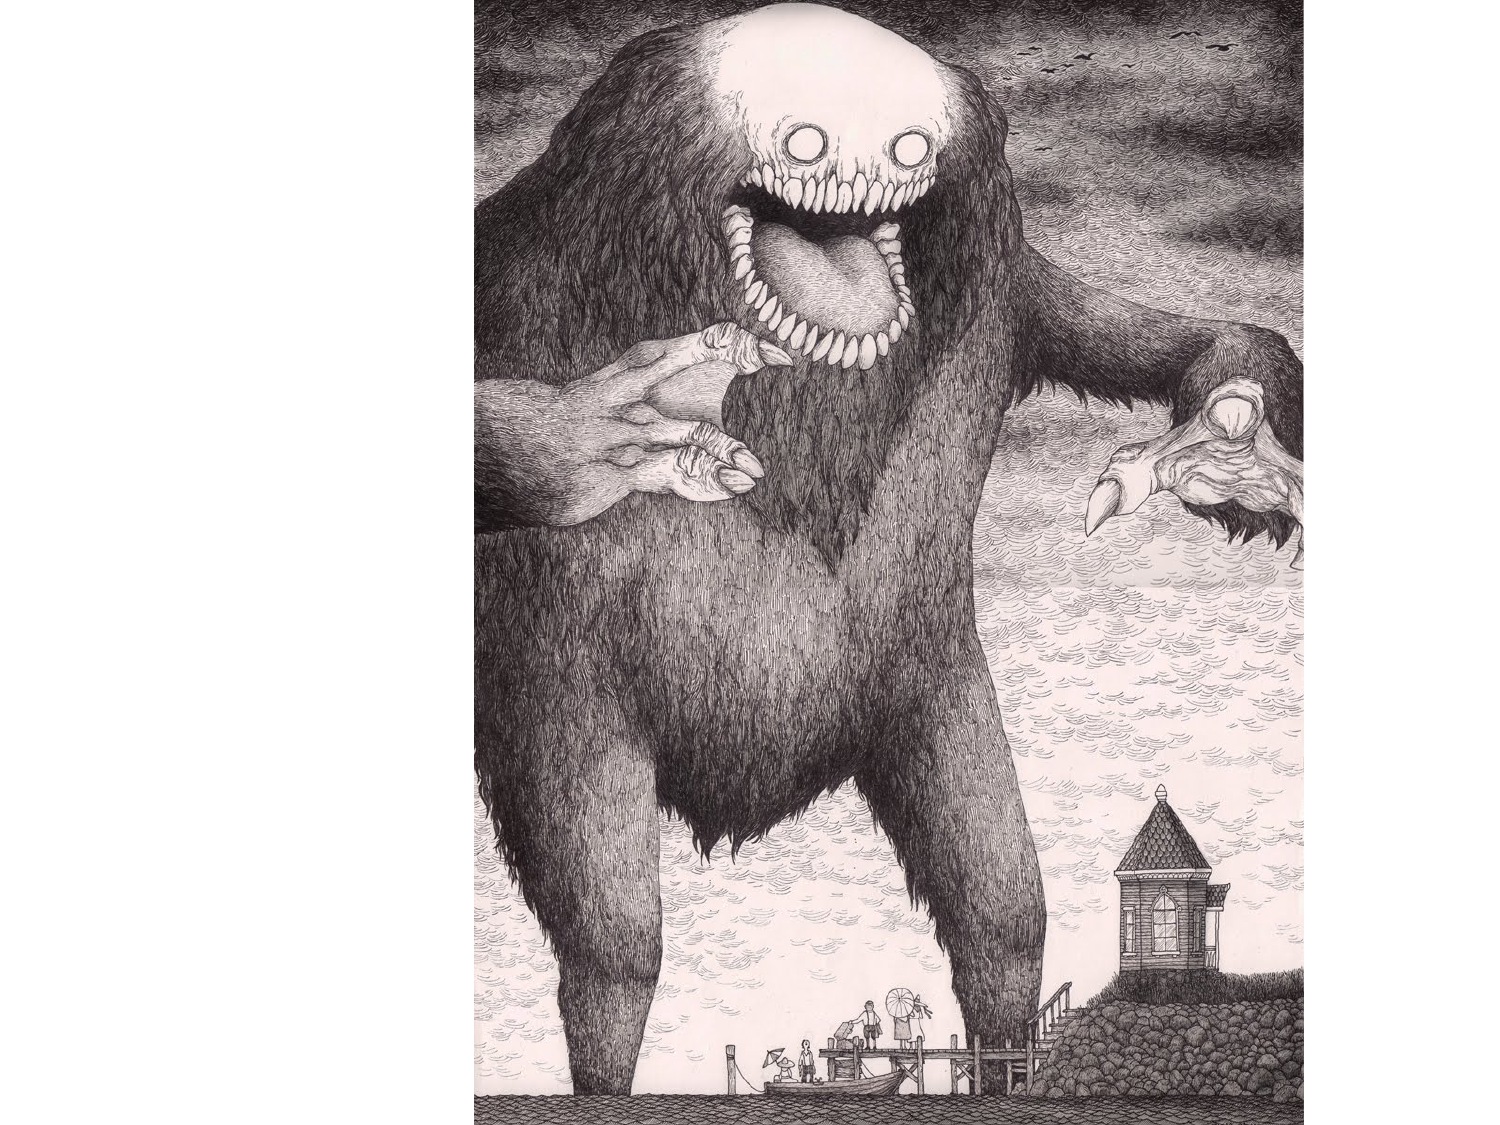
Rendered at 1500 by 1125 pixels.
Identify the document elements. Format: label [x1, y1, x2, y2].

picture [474, 0, 1304, 1125]
